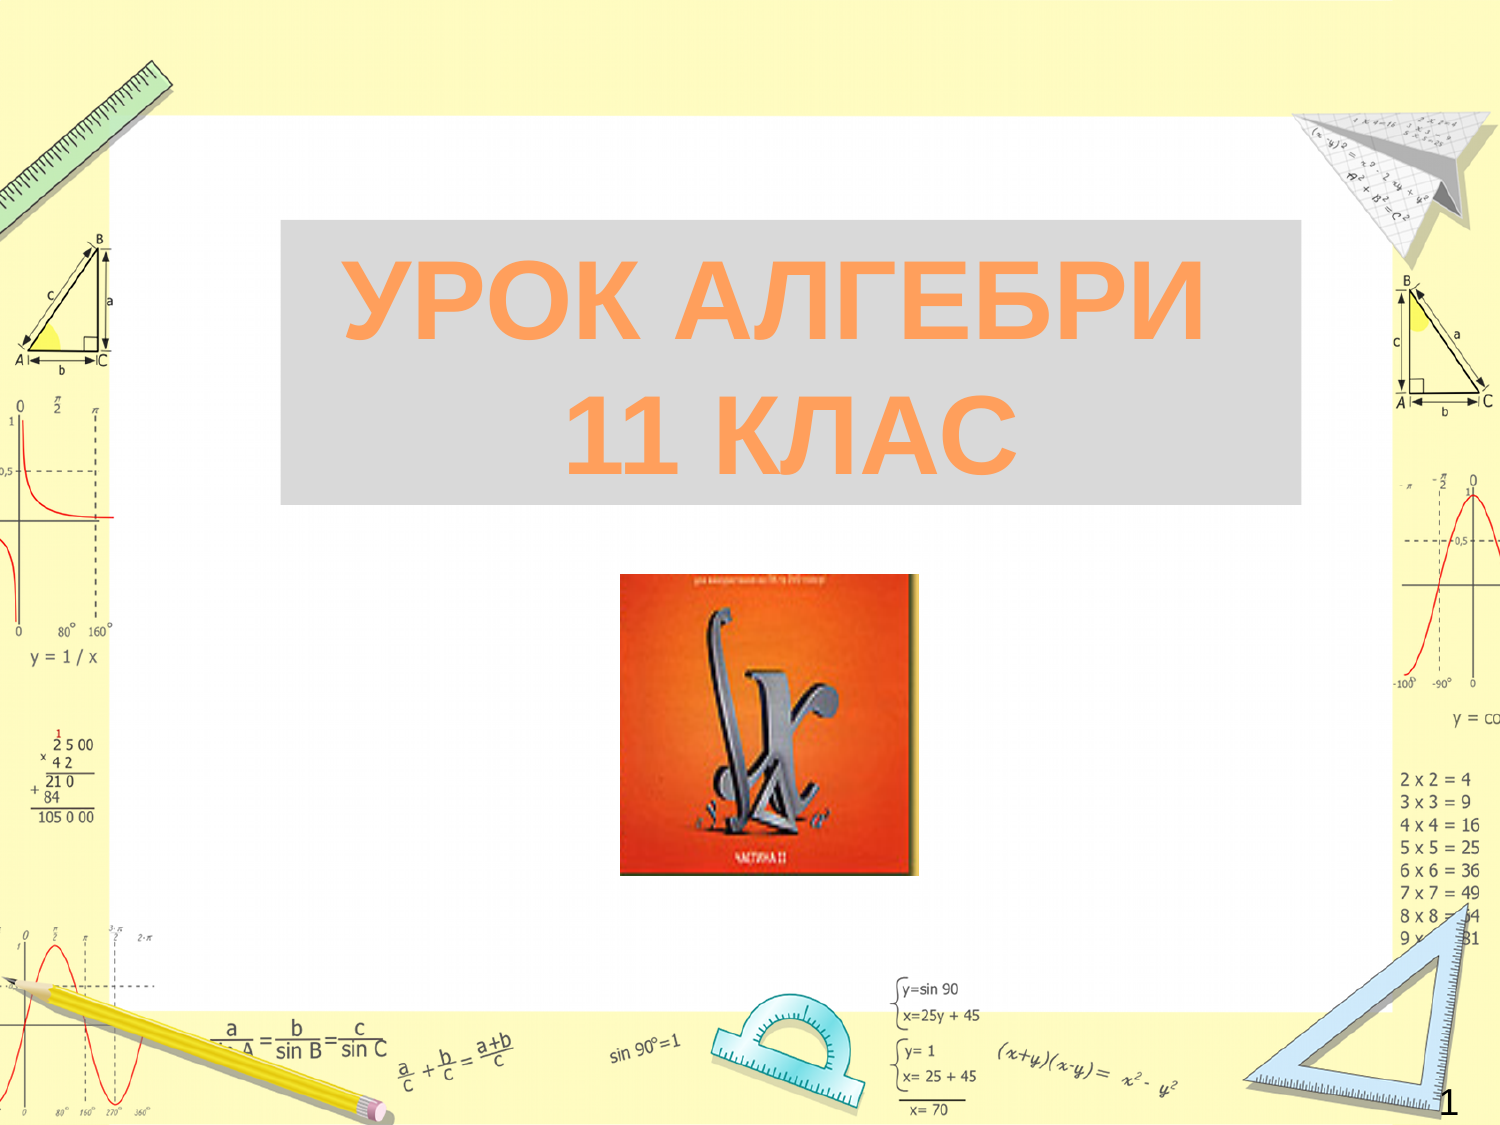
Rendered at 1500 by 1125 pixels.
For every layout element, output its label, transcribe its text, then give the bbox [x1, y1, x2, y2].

picture [0, 0, 1500, 1125]
text_box УРОК АЛГЕБРИ 11 КЛАС [280, 219, 1302, 505]
text_box 1 [1423, 1070, 1475, 1125]
